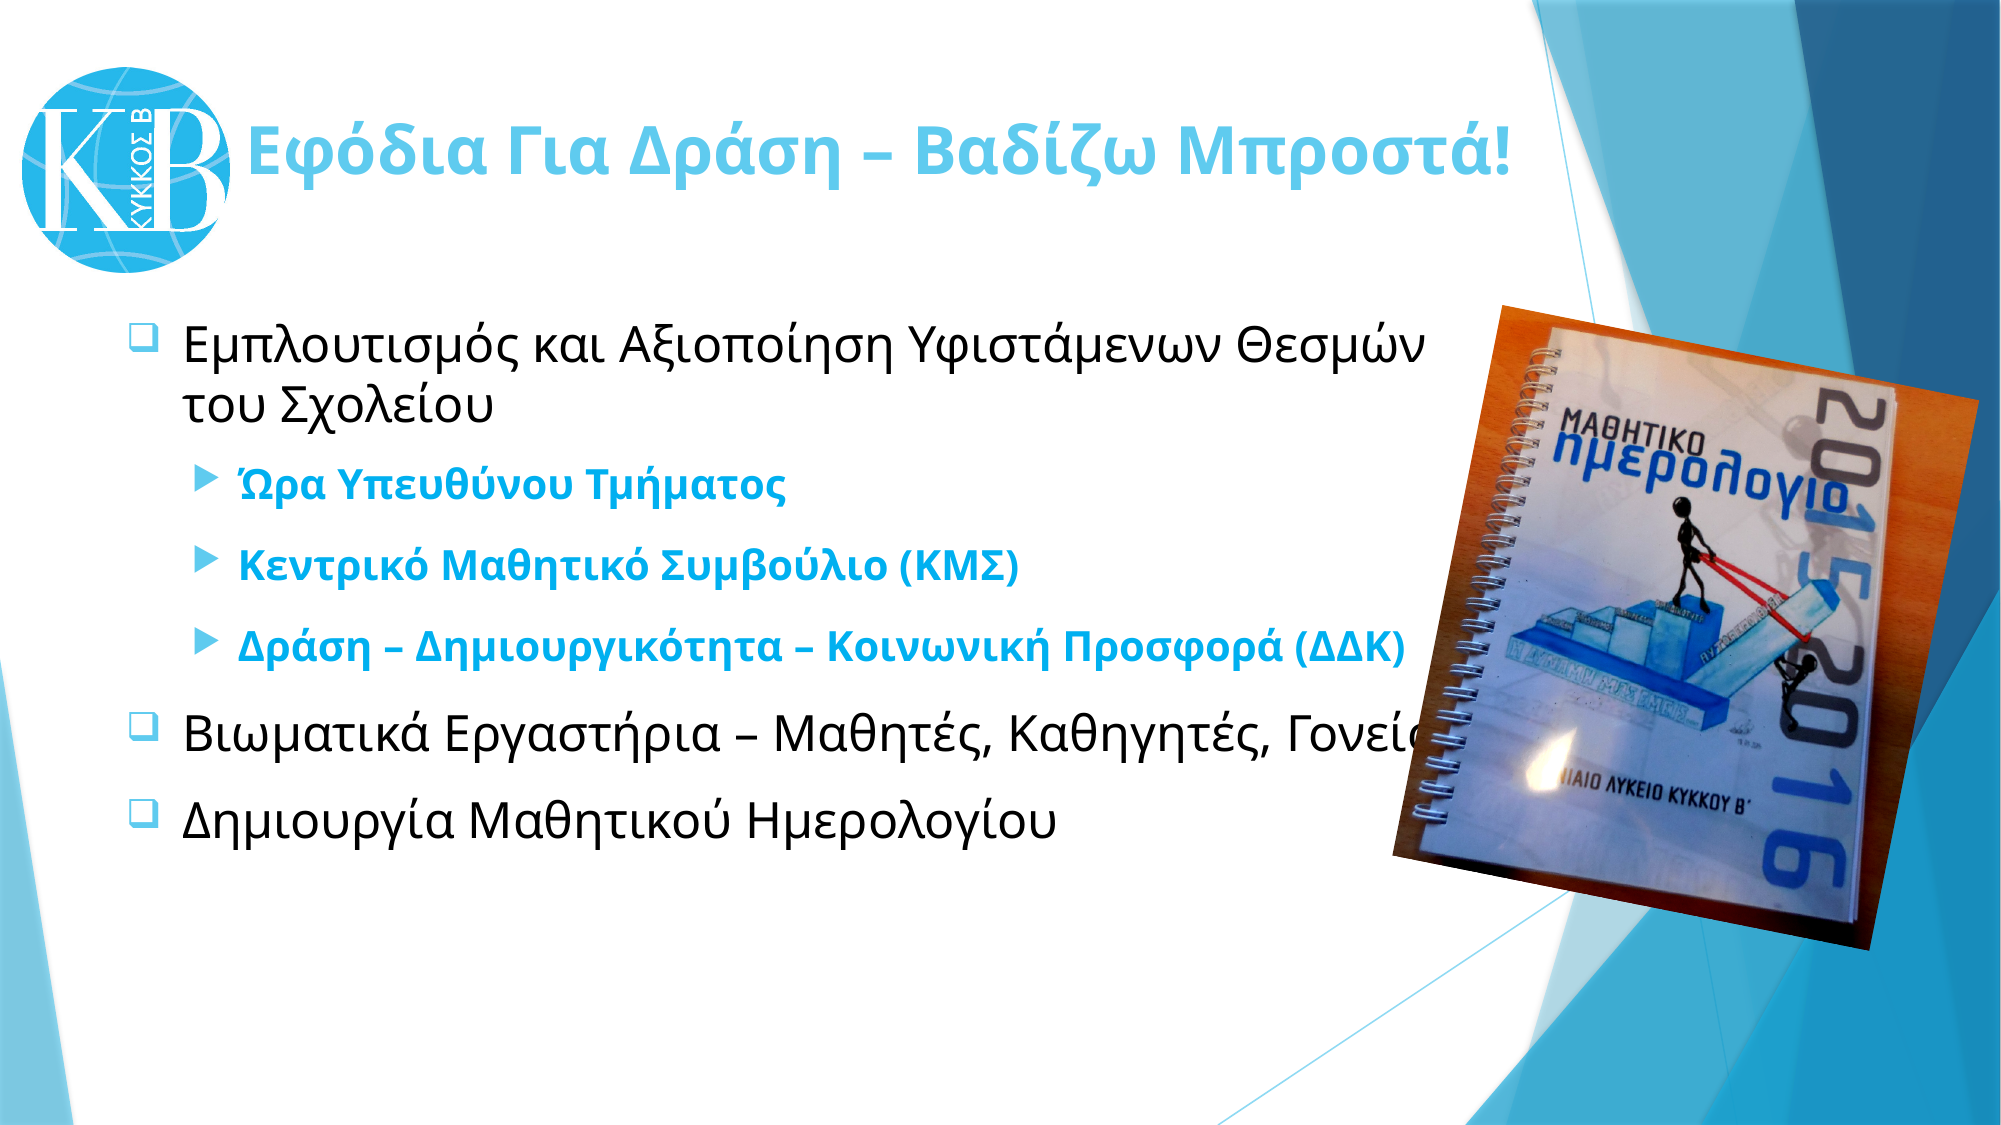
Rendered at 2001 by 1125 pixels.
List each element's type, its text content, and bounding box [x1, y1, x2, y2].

title Εφόδια Για Δράση – Βαδίζω Μπροστά! [230, 99, 1781, 273]
picture [1442, 346, 1930, 910]
picture [19, 67, 231, 273]
list Εμπλουτισμός και Αξιοποίηση Υφιστάμενων Θεσμών του Σχολείου Ώρα Υπευθύνου Τμήματος Κεντρικό Μαθητικό Συμβούλιο (ΚΜΣ) Δράση – Δημιουργικότητα – Κοινωνική Προσφορά (ΔΔΚ) Βιωματικά Εργαστήρια – Μαθητές, Καθηγητές, Γονείς Δημιουργία Μαθητικού Ημερολογίου [111, 305, 1522, 992]
